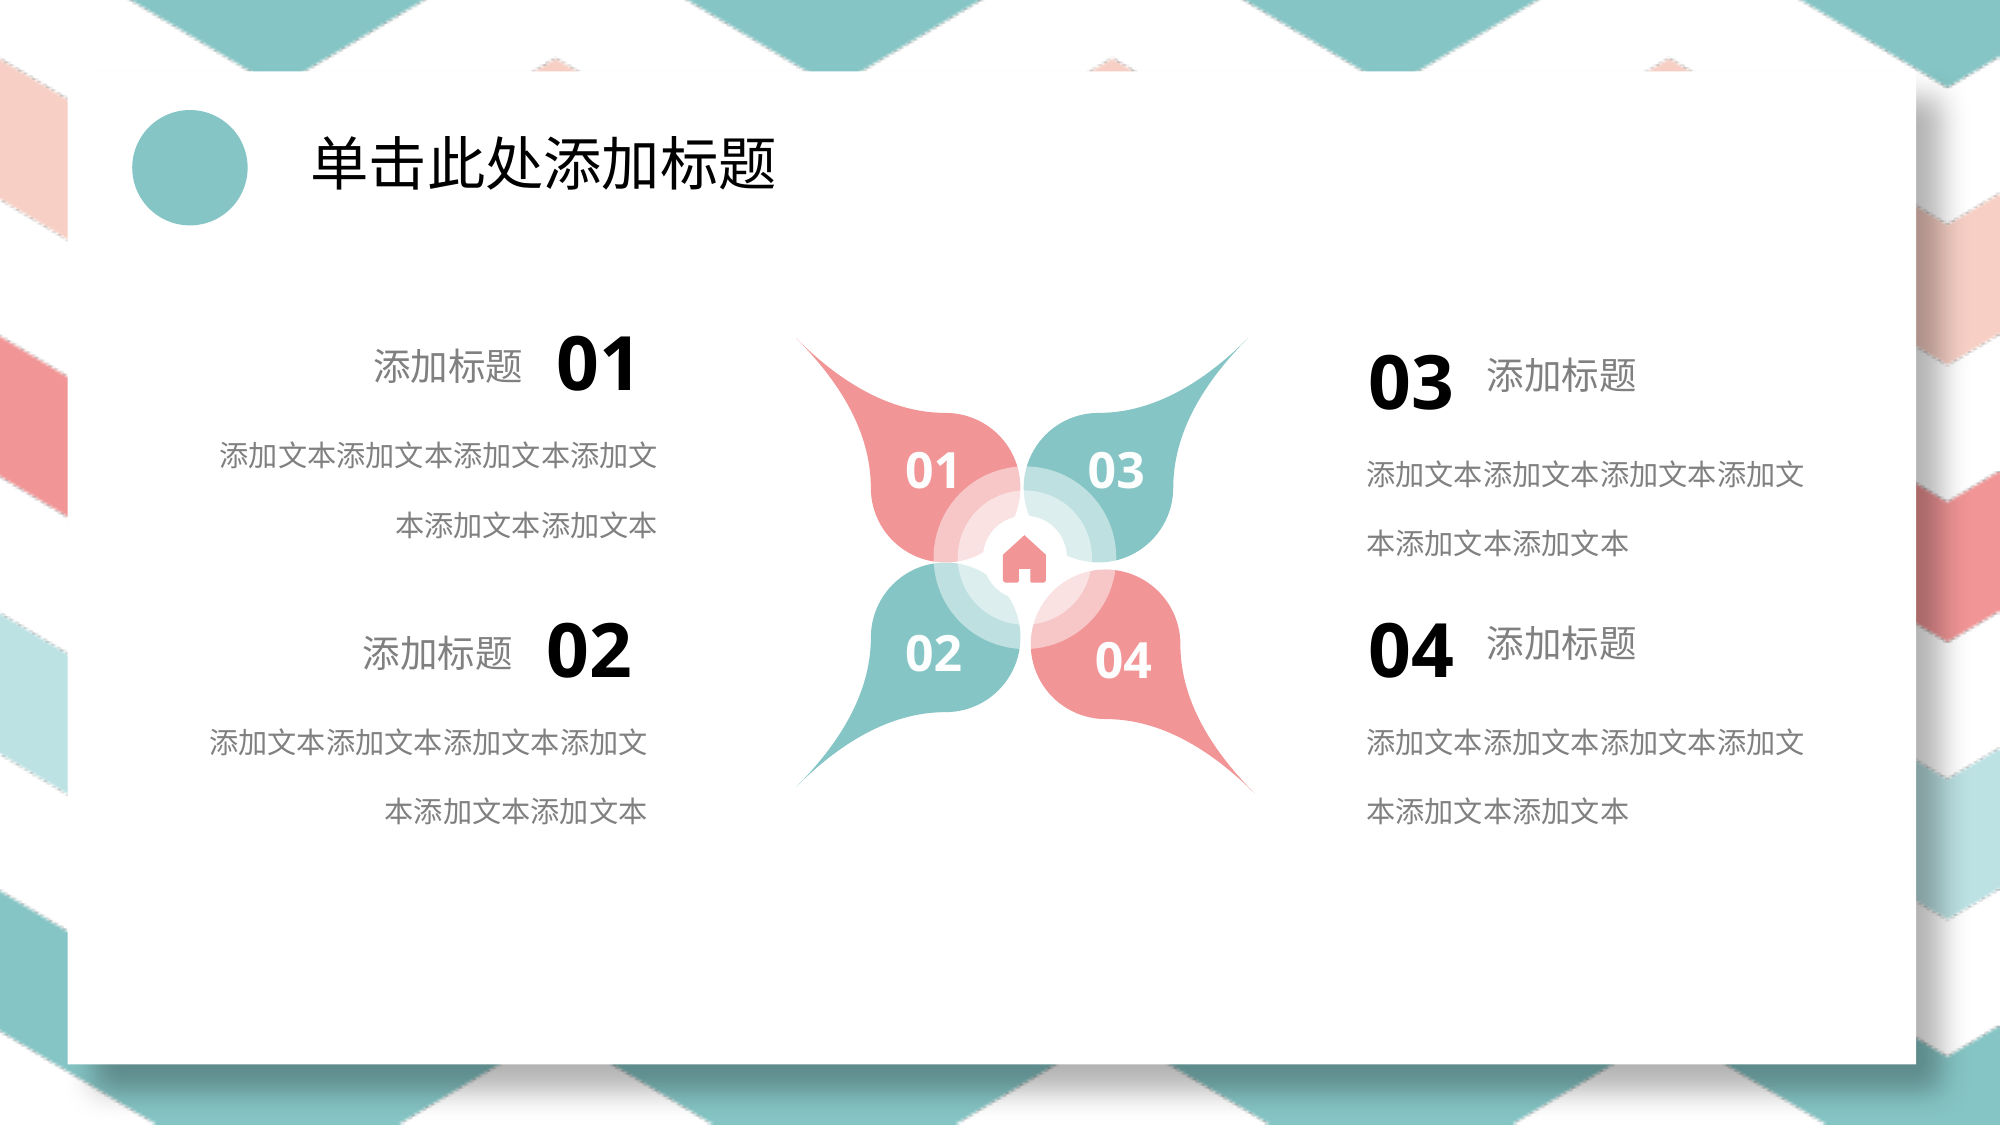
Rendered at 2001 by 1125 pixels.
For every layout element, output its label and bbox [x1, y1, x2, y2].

text_box [1030, 569, 1181, 720]
picture [0, 0, 2000, 1125]
text_box [870, 563, 1021, 713]
text_box [1023, 412, 1174, 563]
text_box [870, 412, 1021, 563]
text_box [982, 515, 1067, 600]
